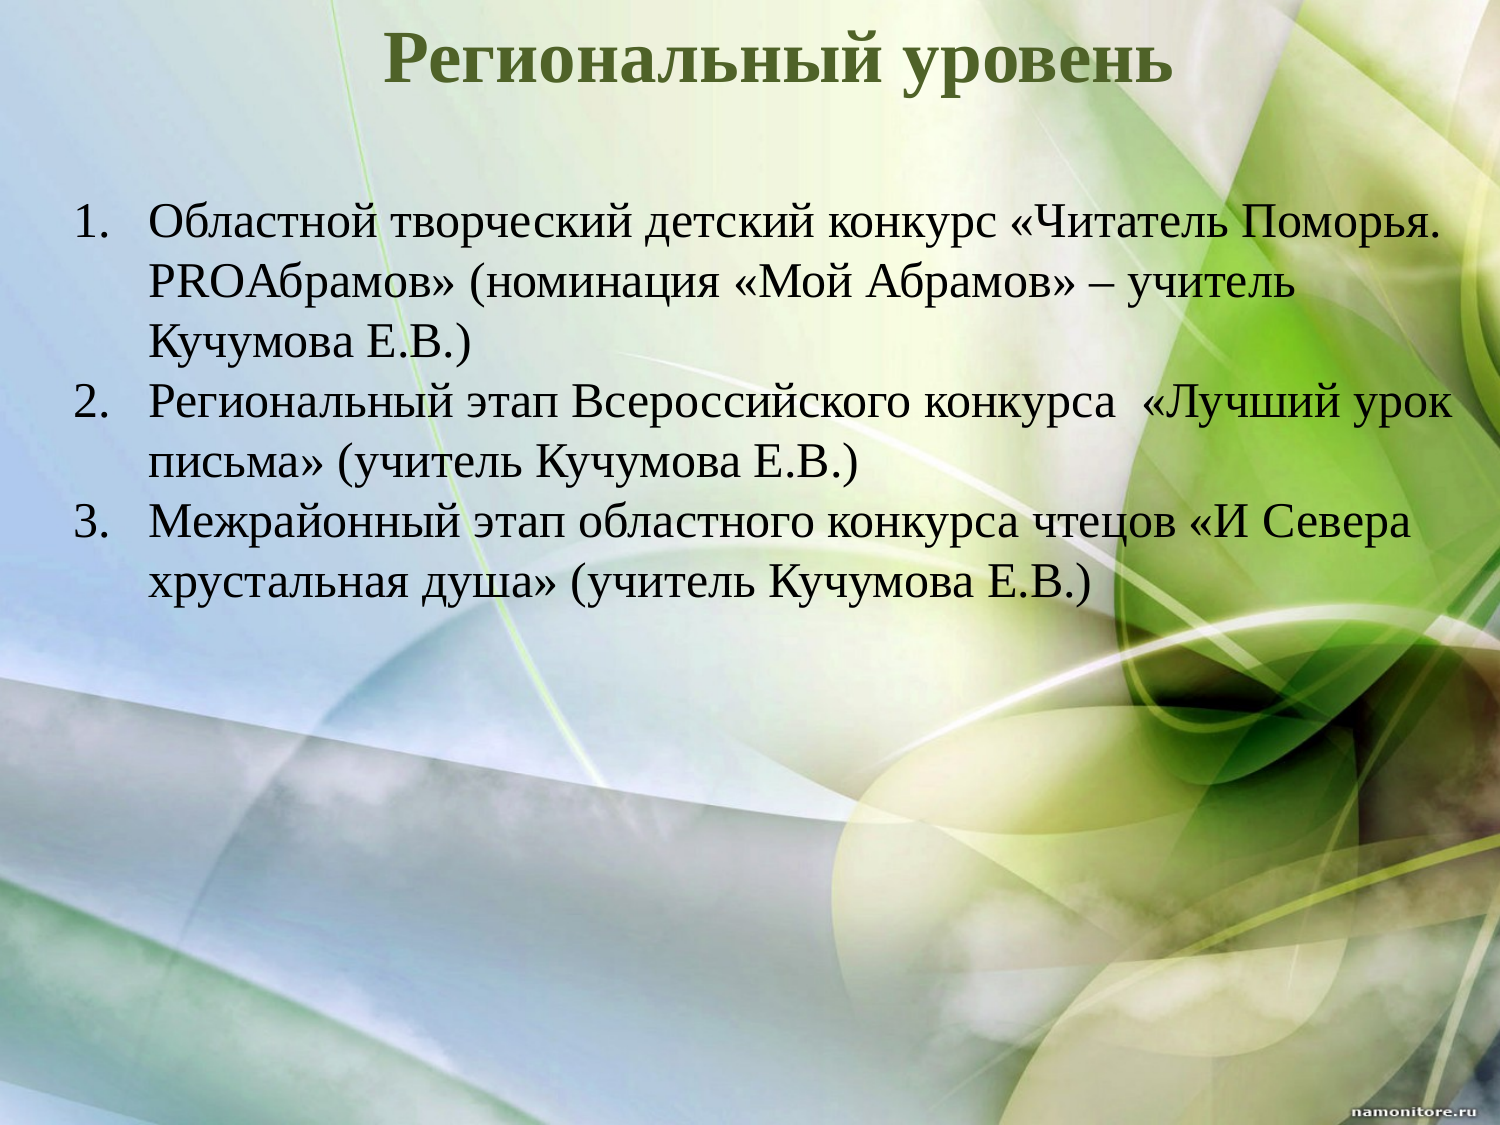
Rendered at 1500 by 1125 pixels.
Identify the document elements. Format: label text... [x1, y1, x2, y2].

picture [0, 0, 1500, 1125]
text_box Региональный уровень Областной творческий детский конкурс «Читатель Поморья. PROАбрамов» (номинация «Мой Абрамов» – учитель Кучумова Е.В.) Региональный этап Всероссийского конкурса «Лучший урок письма» (учитель Кучумова Е.В.) Межрайонный этап областного конкурса чтецов «И Севера хрустальная душа» (учитель Кучумова Е.В.) [58, 0, 1500, 675]
